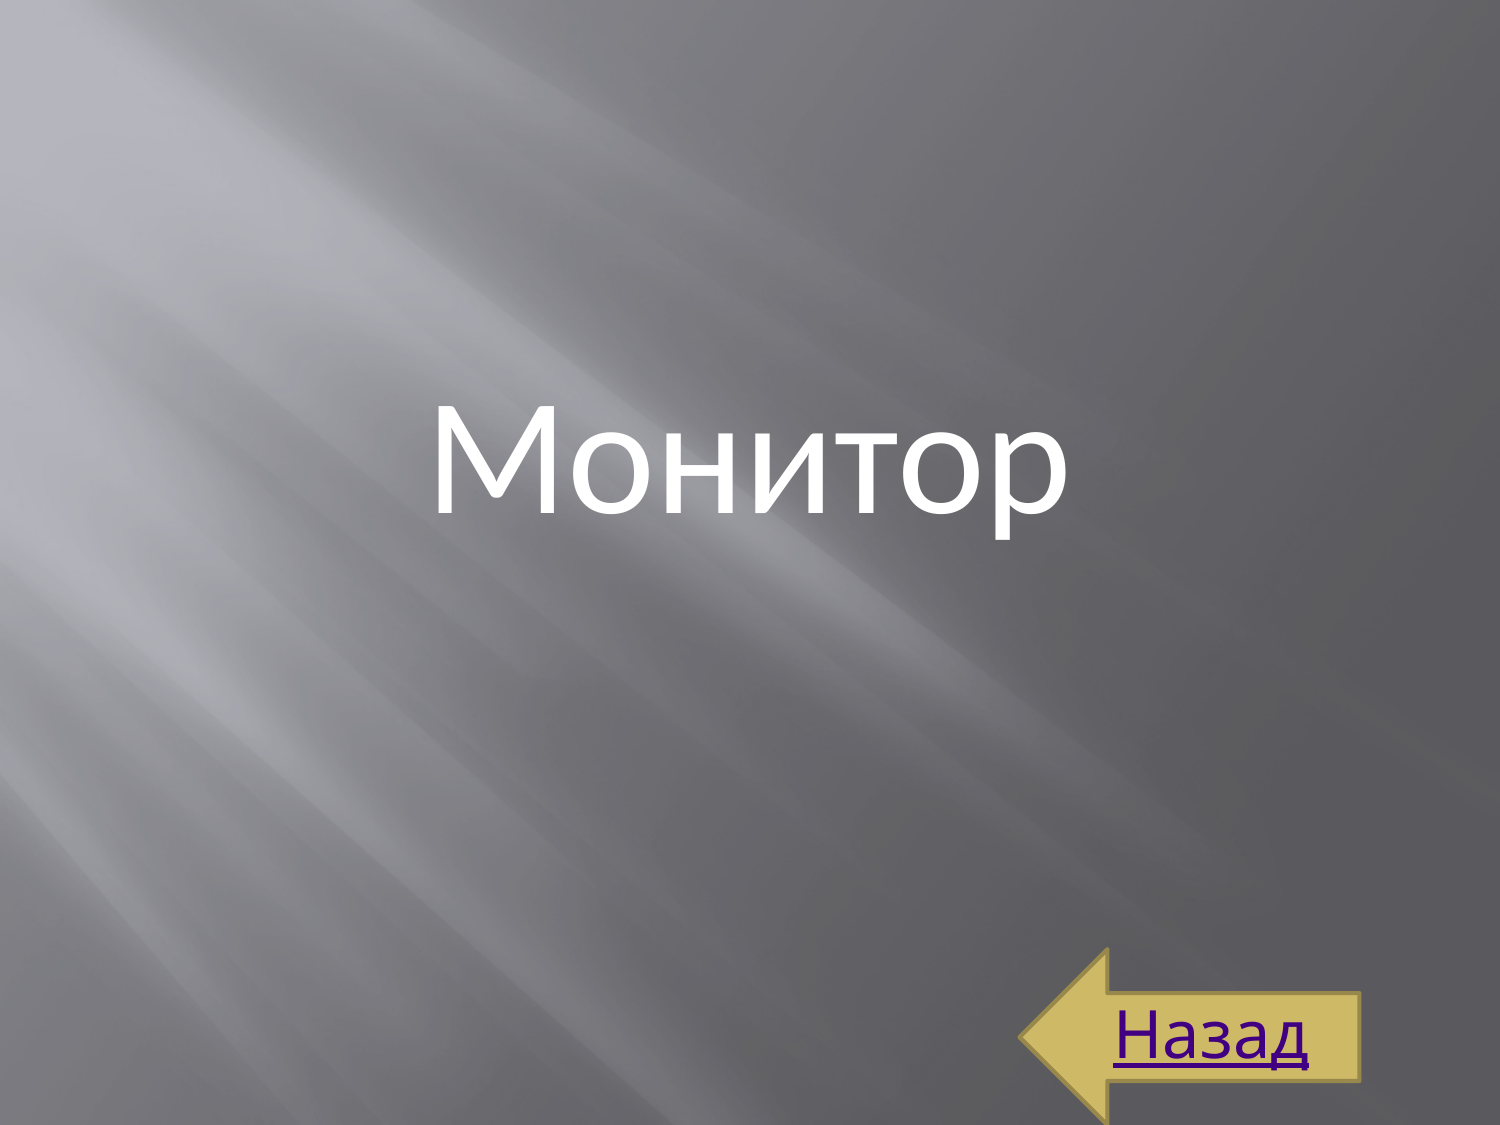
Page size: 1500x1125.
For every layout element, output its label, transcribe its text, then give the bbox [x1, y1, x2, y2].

text_box Монитор [410, 339, 1348, 555]
text_box Назад [1017, 947, 1362, 1125]
